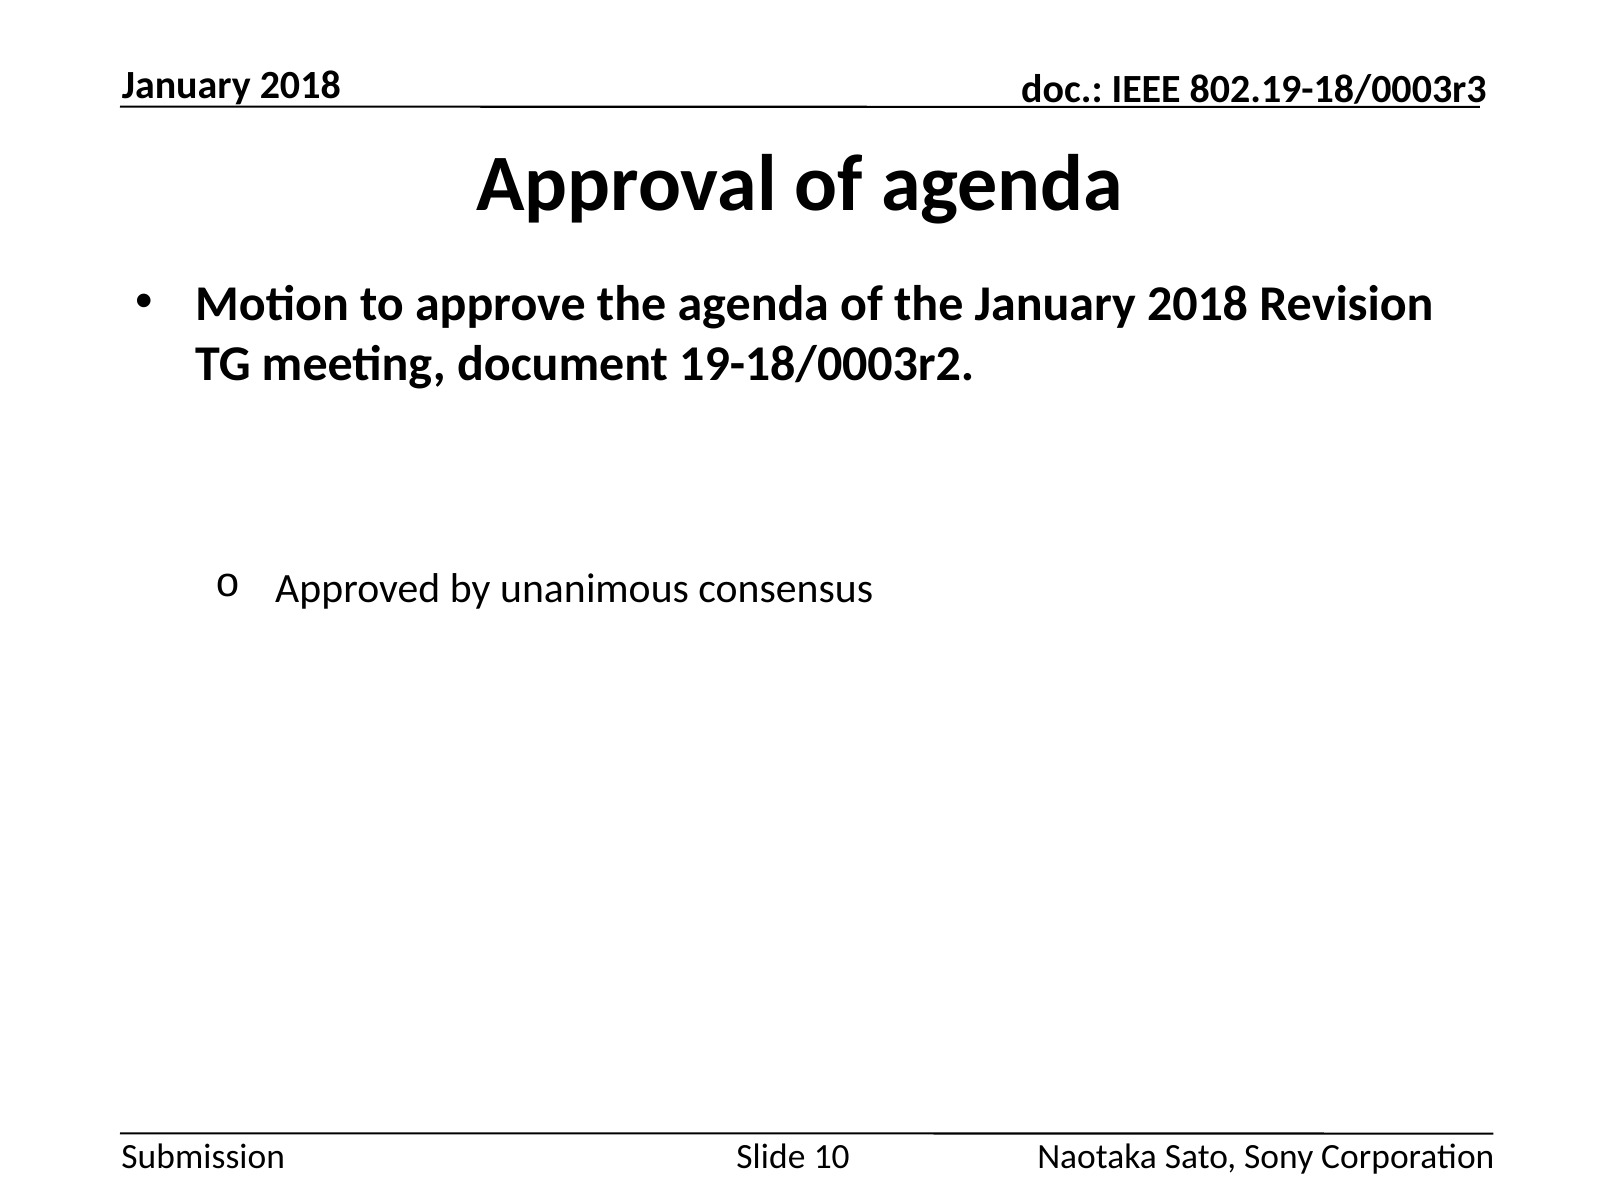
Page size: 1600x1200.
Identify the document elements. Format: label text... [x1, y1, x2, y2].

title Approval of agenda [119, 119, 1480, 238]
slide_number Slide 10 [733, 1132, 854, 1197]
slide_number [121, 58, 451, 107]
footer Naotaka Sato, Sony Corporation [937, 1132, 1495, 1174]
list Motion to approve the agenda of the January 2018 Revision TG meeting, document 19-18/0003r2. Approved by unanimous consensus [119, 262, 1480, 1126]
